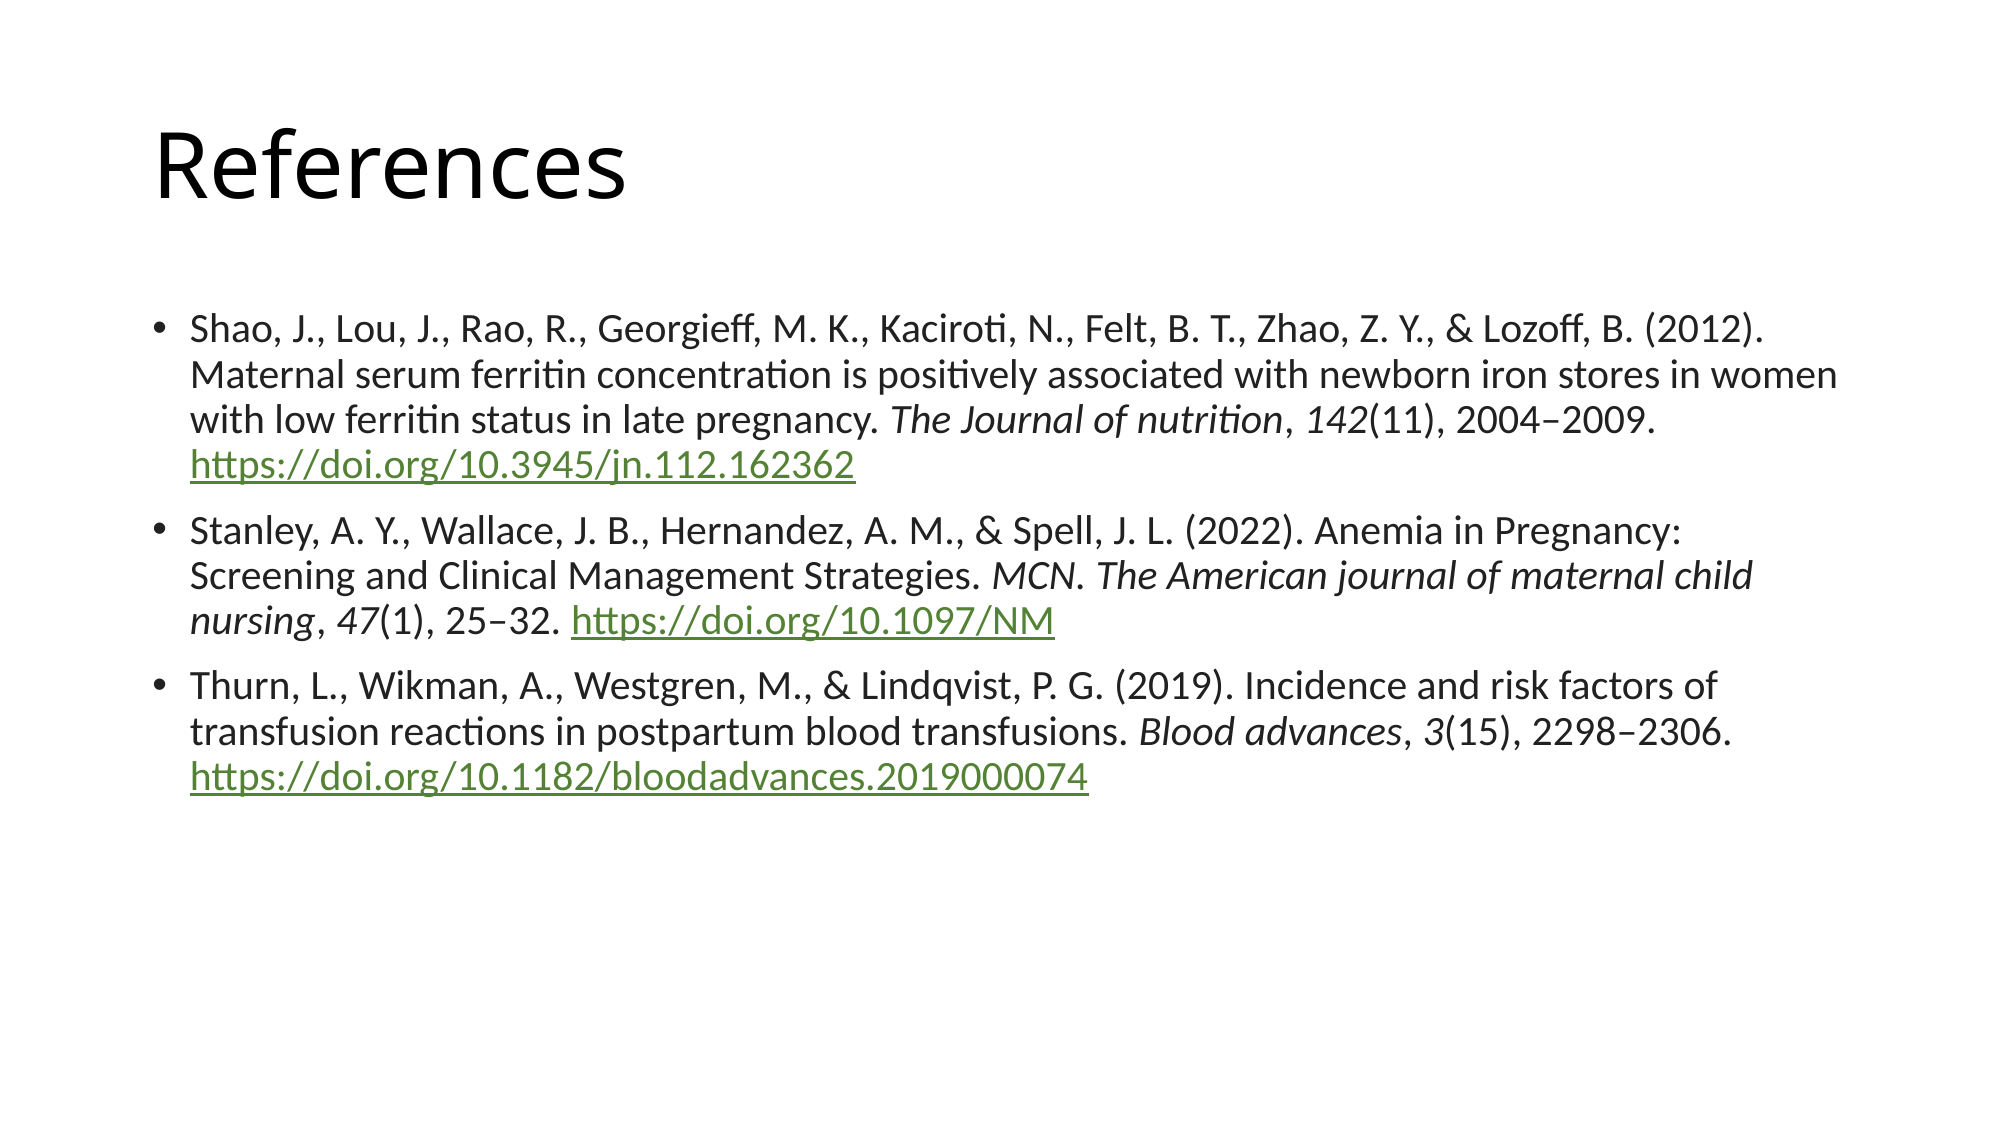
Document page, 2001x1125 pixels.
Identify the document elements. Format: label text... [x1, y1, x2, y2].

list Shao, J., Lou, J., Rao, R., Georgieff, M. K., Kaciroti, N., Felt, B. T., Zhao, Z. Y., & Lozoff, B. (2012). Maternal serum ferritin concentration is positively associated with newborn iron stores in women with low ferritin status in late pregnancy. The Journal of nutrition, 142(11), 2004–2009. https://doi.org/10.3945/jn.112.162362 Stanley, A. Y., Wallace, J. B., Hernandez, A. M., & Spell, J. L. (2022). Anemia in Pregnancy: Screening and Clinical Management Strategies. MCN. The American journal of maternal child nursing, 47(1), 25–32. https://doi.org/10.1097/NM Thurn, L., Wikman, A., Westgren, M., & Lindqvist, P. G. (2019). Incidence and risk factors of transfusion reactions in postpartum blood transfusions. Blood advances, 3(15), 2298–2306. https://doi.org/10.1182/bloodadvances.2019000074 [137, 299, 1863, 1014]
title References [137, 59, 1863, 278]
